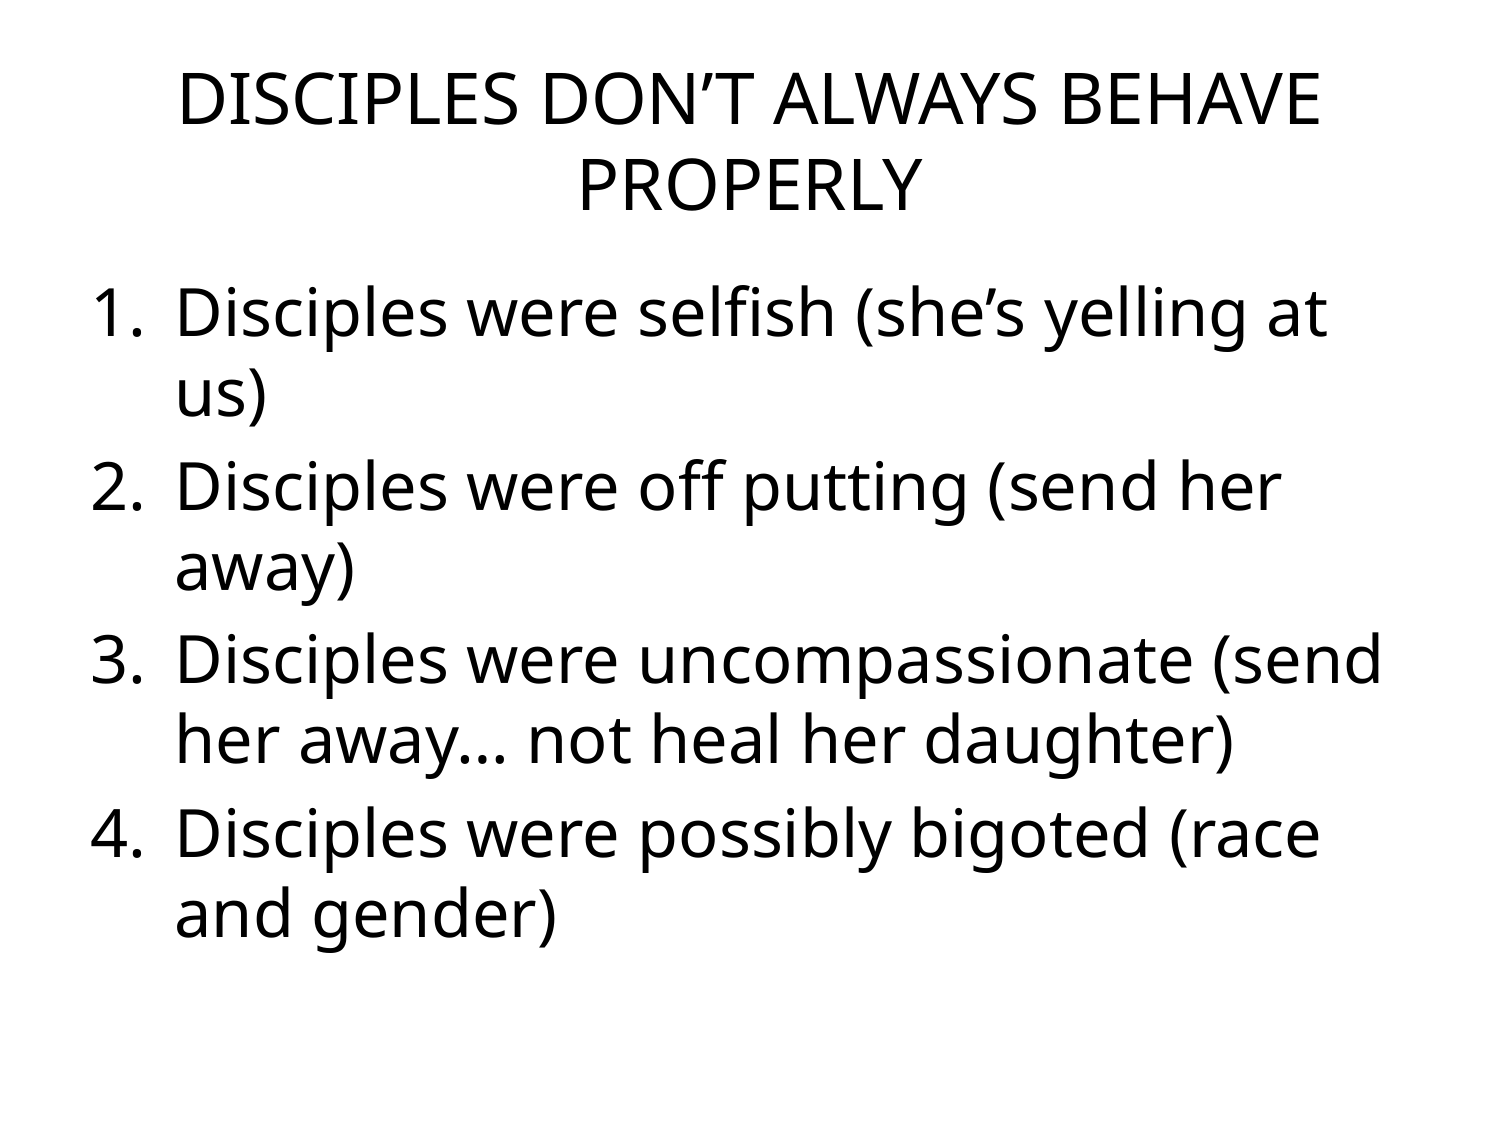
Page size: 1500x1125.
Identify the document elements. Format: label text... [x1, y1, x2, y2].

title DISCIPLES DON’T ALWAYS BEHAVE PROPERLY [75, 45, 1425, 233]
list Disciples were selfish (she’s yelling at us) Disciples were off putting (send her away) Disciples were uncompassionate (send her away… not heal her daughter) Disciples were possibly bigoted (race and gender) [75, 262, 1425, 1005]
